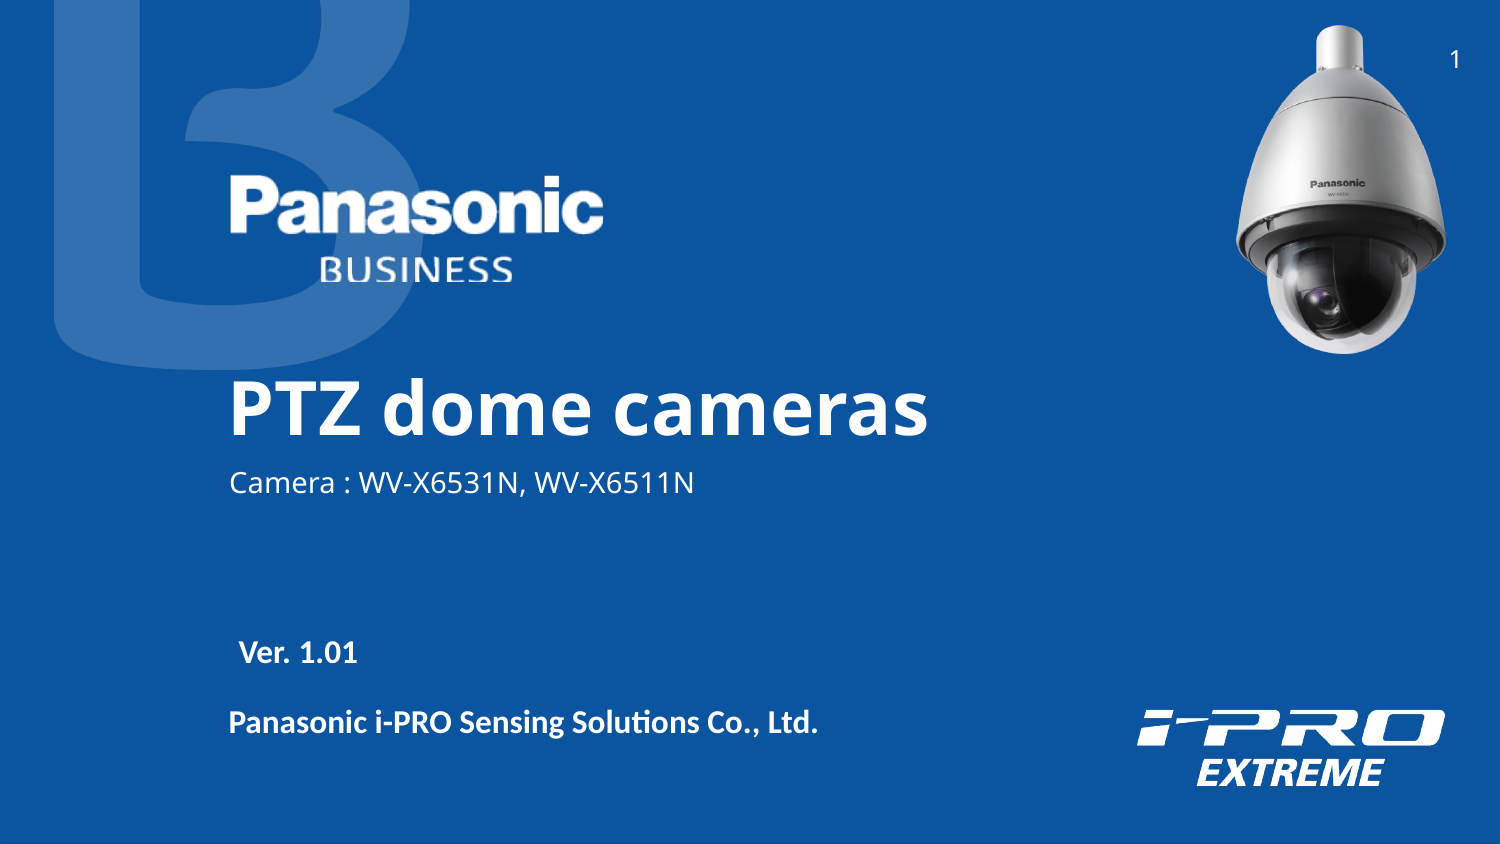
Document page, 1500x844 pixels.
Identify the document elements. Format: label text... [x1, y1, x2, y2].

text_box Ver. 1.01 [223, 623, 395, 679]
subtitle Panasonic i-PRO Sensing Solutions Co., Ltd. [213, 692, 913, 756]
picture [1236, 25, 1446, 354]
picture [1134, 708, 1446, 788]
slide_number 1 [1451, 37, 1478, 83]
title PTZ dome cameras [213, 353, 1357, 497]
text_box Camera : WV-X6531N, WV-X6511N [214, 457, 1410, 508]
